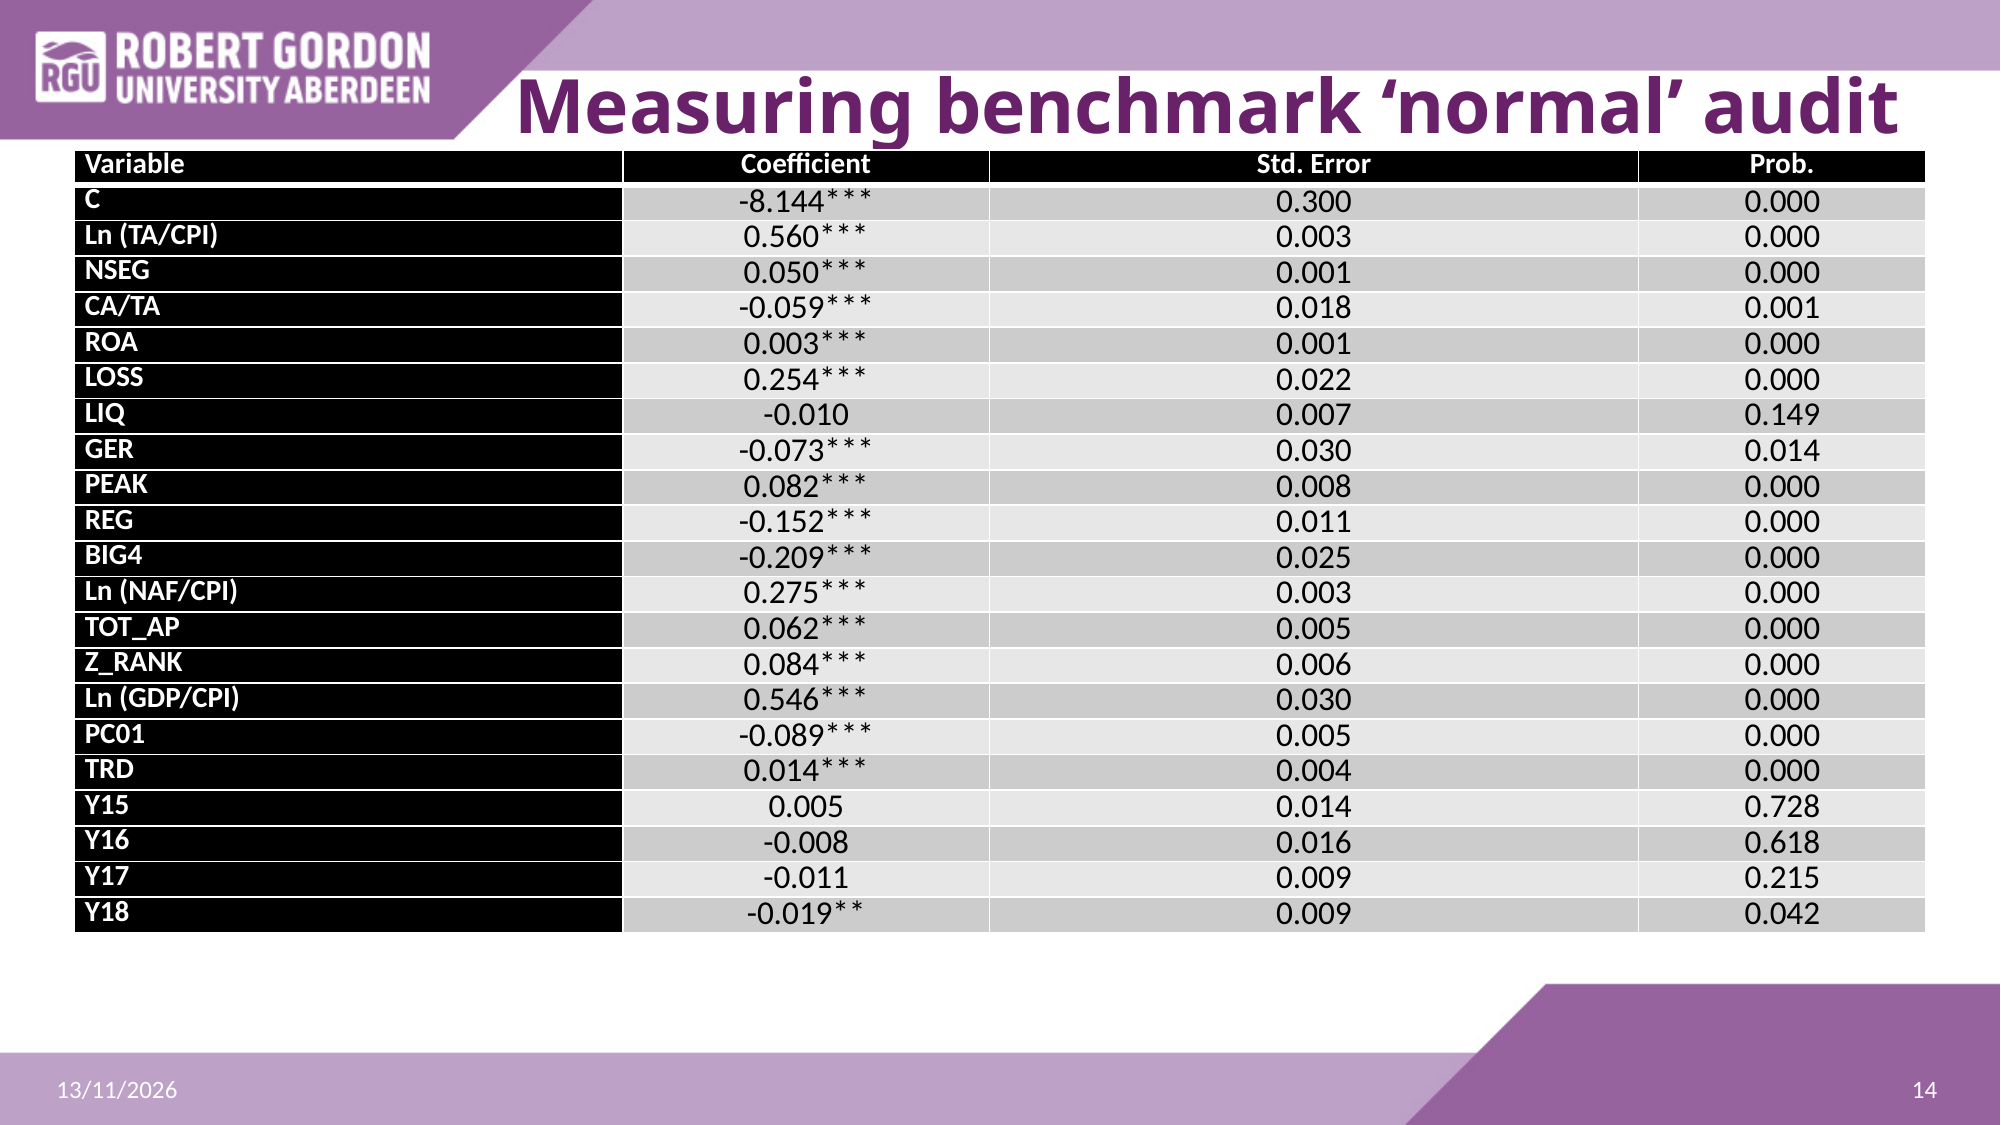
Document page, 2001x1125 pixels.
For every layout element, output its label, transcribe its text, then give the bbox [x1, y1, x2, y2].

table_cell 0.300 [990, 188, 1638, 220]
table_cell NSEG [75, 257, 622, 291]
table_cell 0.030 [990, 435, 1638, 469]
table_cell 0.016 [990, 827, 1638, 861]
table_cell 0.000 [1639, 364, 1925, 398]
table_cell 0.014 [990, 791, 1638, 825]
table_cell Y15 [75, 791, 622, 825]
table_cell 0.009 [990, 898, 1638, 932]
table_cell 0.042 [1639, 898, 1925, 932]
table_cell 0.618 [1639, 827, 1925, 861]
table_cell -0.209*** [624, 542, 989, 576]
table_cell CA/TA [75, 293, 622, 326]
table_cell 0.000 [1639, 542, 1925, 576]
table_header Coefficient [624, 151, 989, 182]
table_cell -0.010 [624, 399, 989, 433]
table_cell 0.000 [1639, 755, 1925, 789]
table_cell 0.005 [990, 613, 1638, 647]
table_cell -0.008 [624, 827, 989, 861]
table_cell 0.003*** [624, 328, 989, 362]
table_cell 0.008 [990, 471, 1638, 504]
table_cell 0.275*** [624, 577, 989, 611]
table_cell PC01 [75, 720, 622, 754]
table_cell 0.215 [1639, 862, 1925, 896]
table_cell 0.011 [990, 506, 1638, 540]
table_cell 0.009 [990, 862, 1638, 896]
table_cell 0.000 [1639, 613, 1925, 647]
table_cell 0.000 [1639, 506, 1925, 540]
table_cell 0.062*** [624, 613, 989, 647]
table_cell ROA [75, 328, 622, 362]
picture [0, 0, 2000, 1125]
table_cell Y16 [75, 827, 622, 861]
table_cell 0.001 [990, 257, 1638, 291]
table_cell 0.001 [990, 328, 1638, 362]
table_cell 0.149 [1639, 399, 1925, 433]
table_cell 0.005 [624, 791, 989, 825]
table_cell 0.014 [1639, 435, 1925, 469]
table_cell 0.082*** [624, 471, 989, 504]
table_cell 0.025 [990, 542, 1638, 576]
table_cell 0.254*** [624, 364, 989, 398]
table_cell Y17 [75, 862, 622, 896]
table_cell 0.000 [1639, 684, 1925, 718]
table_cell 0.000 [1639, 328, 1925, 362]
title Measuring benchmark ‘normal’ audit fees [499, 61, 1966, 186]
table_cell 0.560*** [624, 221, 989, 255]
table_cell 0.022 [990, 364, 1638, 398]
table_cell BIG4 [75, 542, 622, 576]
table_cell LOSS [75, 364, 622, 398]
table_cell PEAK [75, 471, 622, 504]
table_cell 0.000 [1639, 188, 1925, 220]
table_cell 0.007 [990, 399, 1638, 433]
table_cell Y18 [75, 898, 622, 932]
table_cell 0.000 [1639, 720, 1925, 754]
table_cell Z_RANK [75, 649, 622, 682]
table_cell Ln (NAF/CPI) [75, 577, 622, 611]
table_cell 0.000 [1639, 257, 1925, 291]
table_cell 0.728 [1639, 791, 1925, 825]
table_cell -0.059*** [624, 293, 989, 326]
table_cell -0.152*** [624, 506, 989, 540]
table_cell -0.073*** [624, 435, 989, 469]
table_header Std. Error [990, 151, 1638, 182]
table_cell 0.003 [990, 221, 1638, 255]
table_header Variable [75, 151, 622, 182]
table_cell 0.000 [1639, 471, 1925, 504]
table_cell LIQ [75, 399, 622, 433]
table_cell -0.011 [624, 862, 989, 896]
table_cell -8.144*** [624, 188, 989, 220]
table_cell 0.006 [990, 649, 1638, 682]
table_cell 0.004 [990, 755, 1638, 789]
table_cell 0.000 [1639, 577, 1925, 611]
table_cell TRD [75, 755, 622, 789]
slide_number 14 [1731, 1058, 1953, 1119]
table_cell 0.000 [1639, 649, 1925, 682]
table_header Prob. [1639, 151, 1925, 182]
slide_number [41, 1058, 250, 1119]
table_cell Ln (GDP/CPI) [75, 684, 622, 718]
table_cell 0.546*** [624, 684, 989, 718]
table_cell REG [75, 506, 622, 540]
table_cell TOT_AP [75, 613, 622, 647]
table_cell 0.018 [990, 293, 1638, 326]
table_cell -0.019** [624, 898, 989, 932]
table_cell 0.000 [1639, 221, 1925, 255]
table_cell 0.005 [990, 720, 1638, 754]
table_cell 0.003 [990, 577, 1638, 611]
table_cell 0.014*** [624, 755, 989, 789]
table_cell 0.001 [1639, 293, 1925, 326]
table_cell GER [75, 435, 622, 469]
table_cell 0.030 [990, 684, 1638, 718]
table_cell -0.089*** [624, 720, 989, 754]
table_cell Ln (TA/CPI) [75, 221, 622, 255]
table_cell 0.084*** [624, 649, 989, 682]
table_cell 0.050*** [624, 257, 989, 291]
table_cell C [75, 188, 622, 220]
